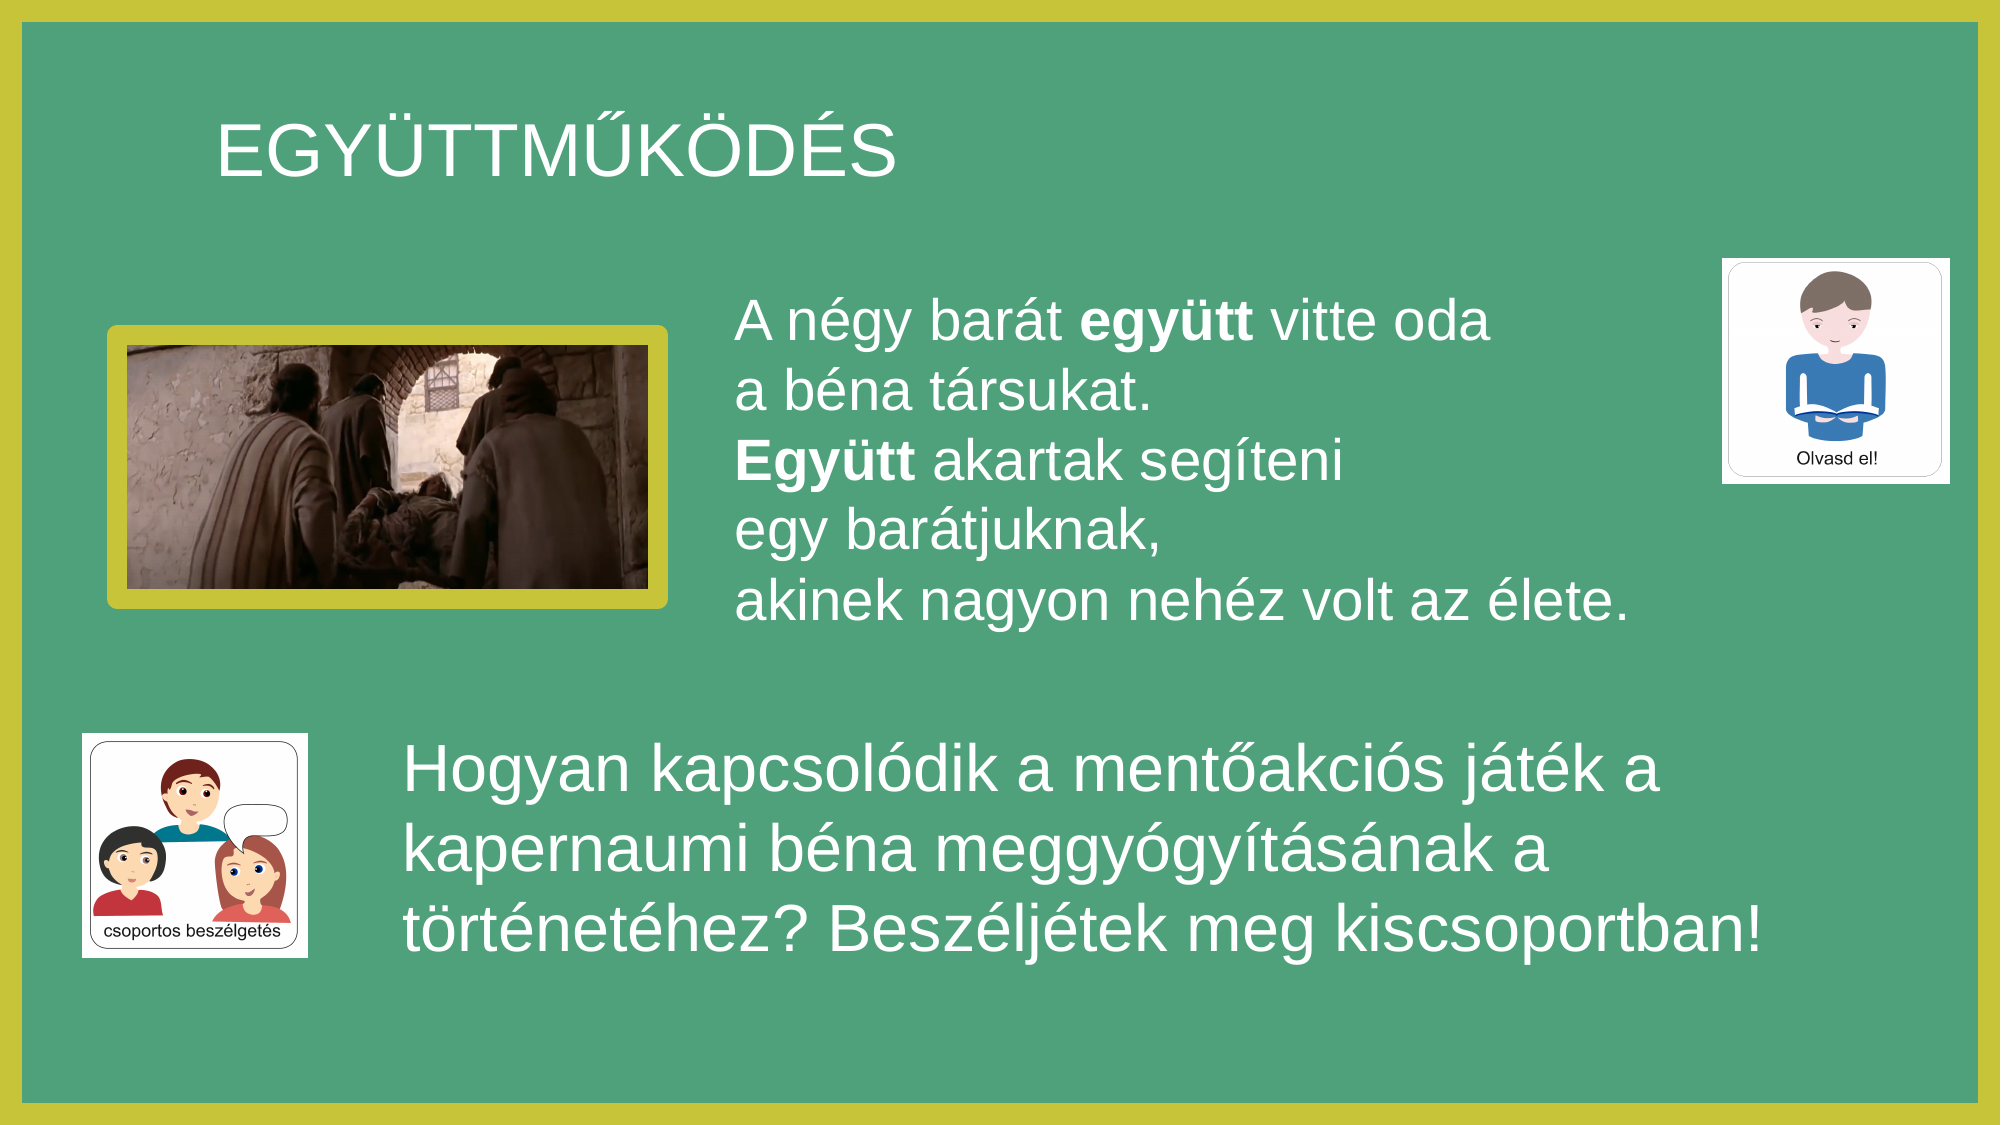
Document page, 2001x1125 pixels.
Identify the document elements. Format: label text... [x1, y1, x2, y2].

text_box Hogyan kapcsolódik a mentőakciós játék a kapernaumi béna meggyógyításának a történetéhez? Beszéljétek meg kiscsoportban! [387, 716, 1920, 972]
text_box EGYÜTTMŰKÖDÉS [200, 94, 1000, 200]
picture [126, 344, 648, 590]
text_box [0, 0, 2000, 1125]
picture [82, 733, 308, 958]
text_box A négy barát együtt vitte oda a béna társukat. Együtt akartak segíteni egy barátjuknak, akinek nagyon nehéz volt az élete. [720, 274, 1706, 640]
picture [1722, 258, 1950, 484]
